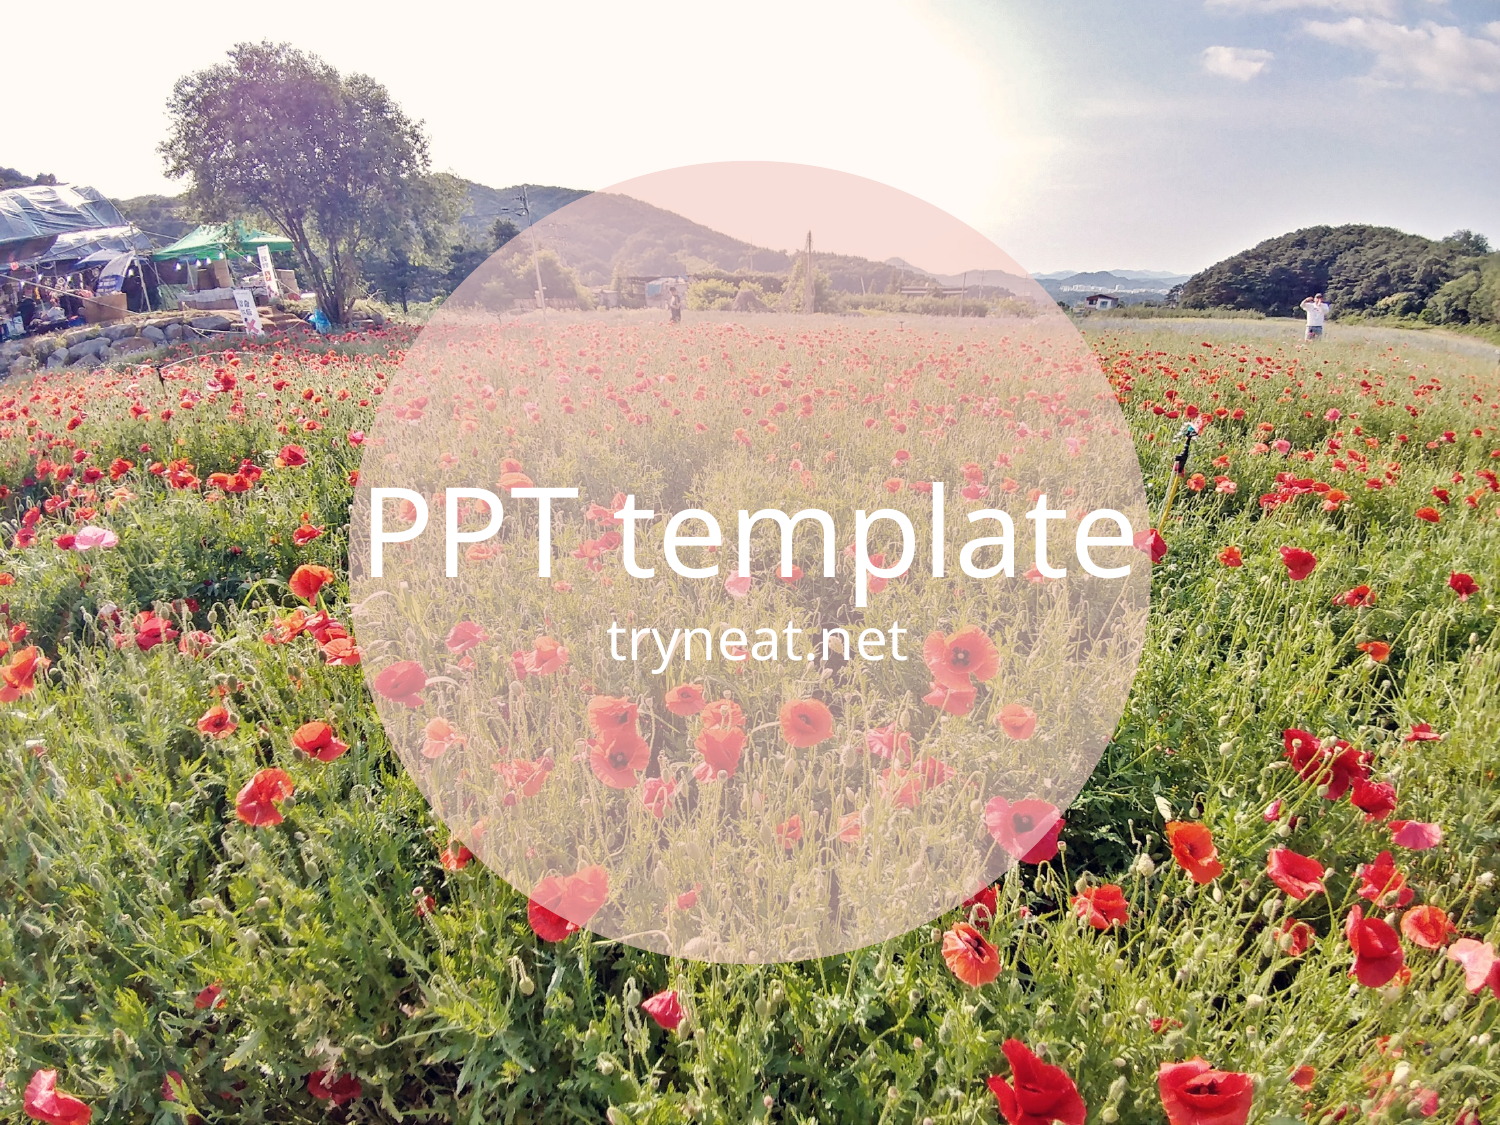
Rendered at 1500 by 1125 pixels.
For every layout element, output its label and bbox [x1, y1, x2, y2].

text_box [0, 0, 1500, 1125]
